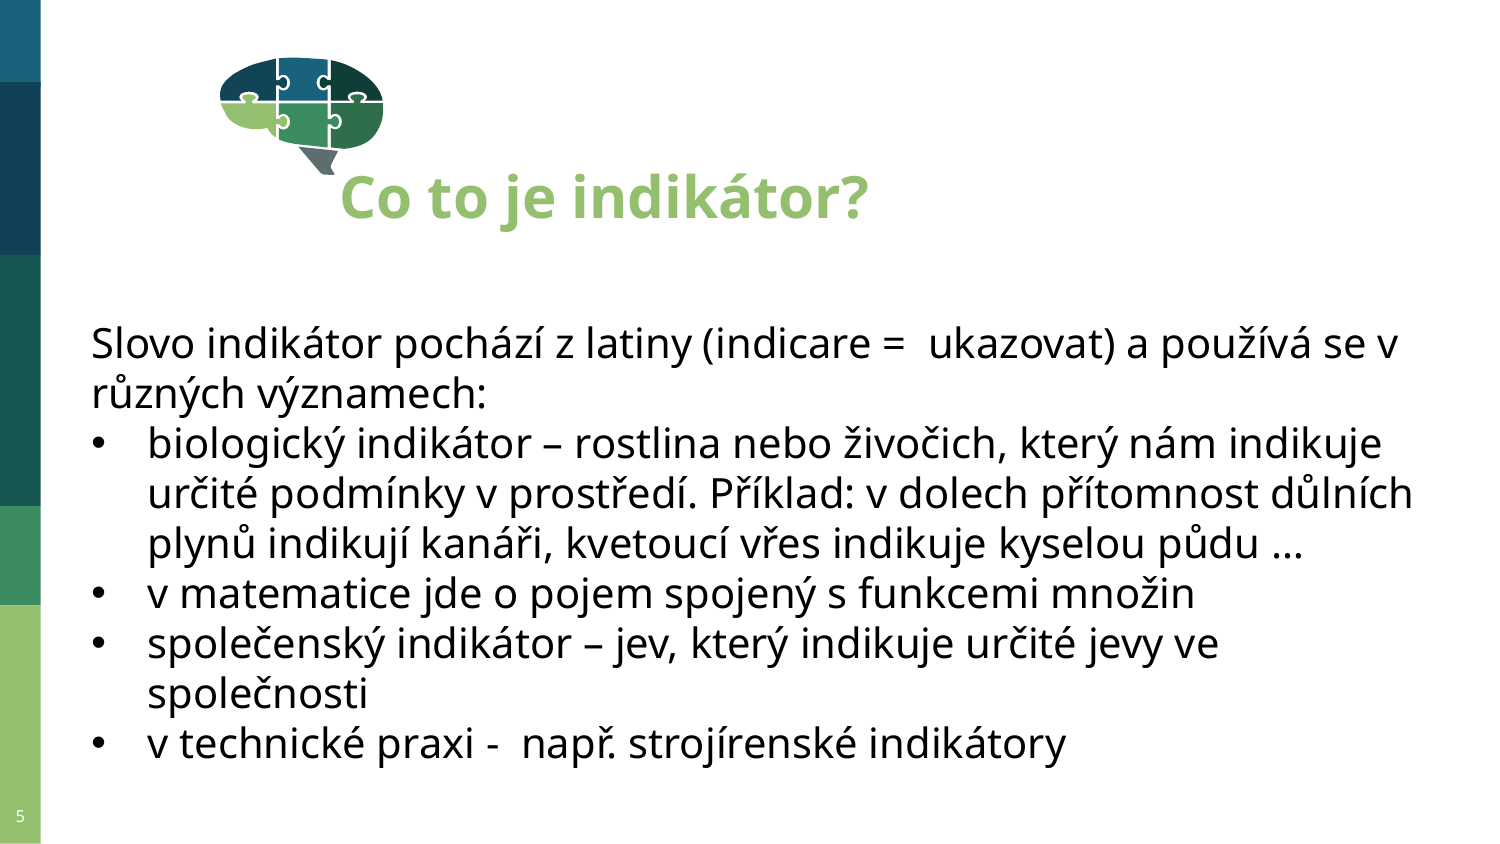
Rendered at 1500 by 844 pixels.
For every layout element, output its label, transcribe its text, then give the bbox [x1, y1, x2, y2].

text_box Slovo indikátor pochází z latiny (indicare = ukazovat) a používá se v různých významech: biologický indikátor – rostlina nebo živočich, který nám indikuje určité podmínky v prostředí. Příklad: v dolech přítomnost důlních plynů indikují kanáři, kvetoucí vřes indikuje kyselou půdu … v matematice jde o pojem spojený s funkcemi množin společenský indikátor – jev, který indikuje určité jevy ve společnosti v technické praxi - např. strojírenské indikátory [76, 209, 1430, 775]
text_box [218, 56, 384, 176]
slide_number 5 [0, 790, 50, 844]
title Co to je indikátor? [324, 197, 951, 209]
